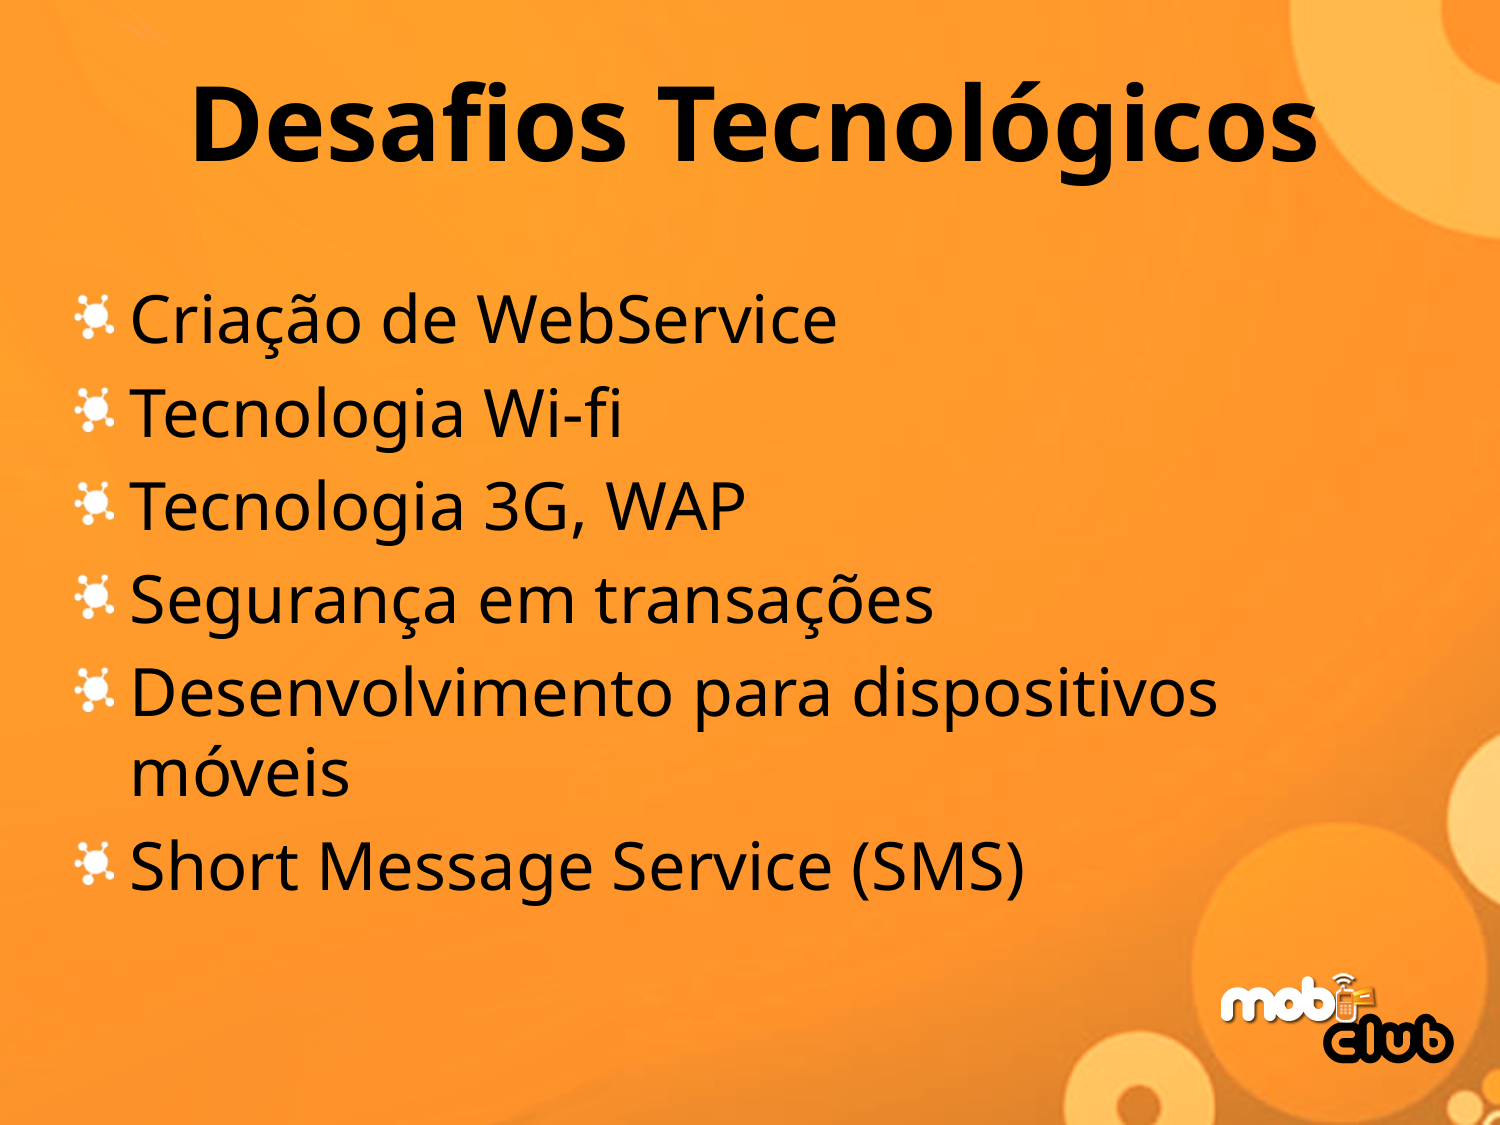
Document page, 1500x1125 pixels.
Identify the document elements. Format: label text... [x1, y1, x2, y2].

list Criação de WebService Tecnologia Wi-fi Tecnologia 3G, WAP Segurança em transações Desenvolvimento para dispositivos móveis Short Message Service (SMS) [58, 269, 1409, 1013]
title Desafios Tecnológicos [0, 0, 1500, 223]
picture [0, 223, 1500, 1125]
